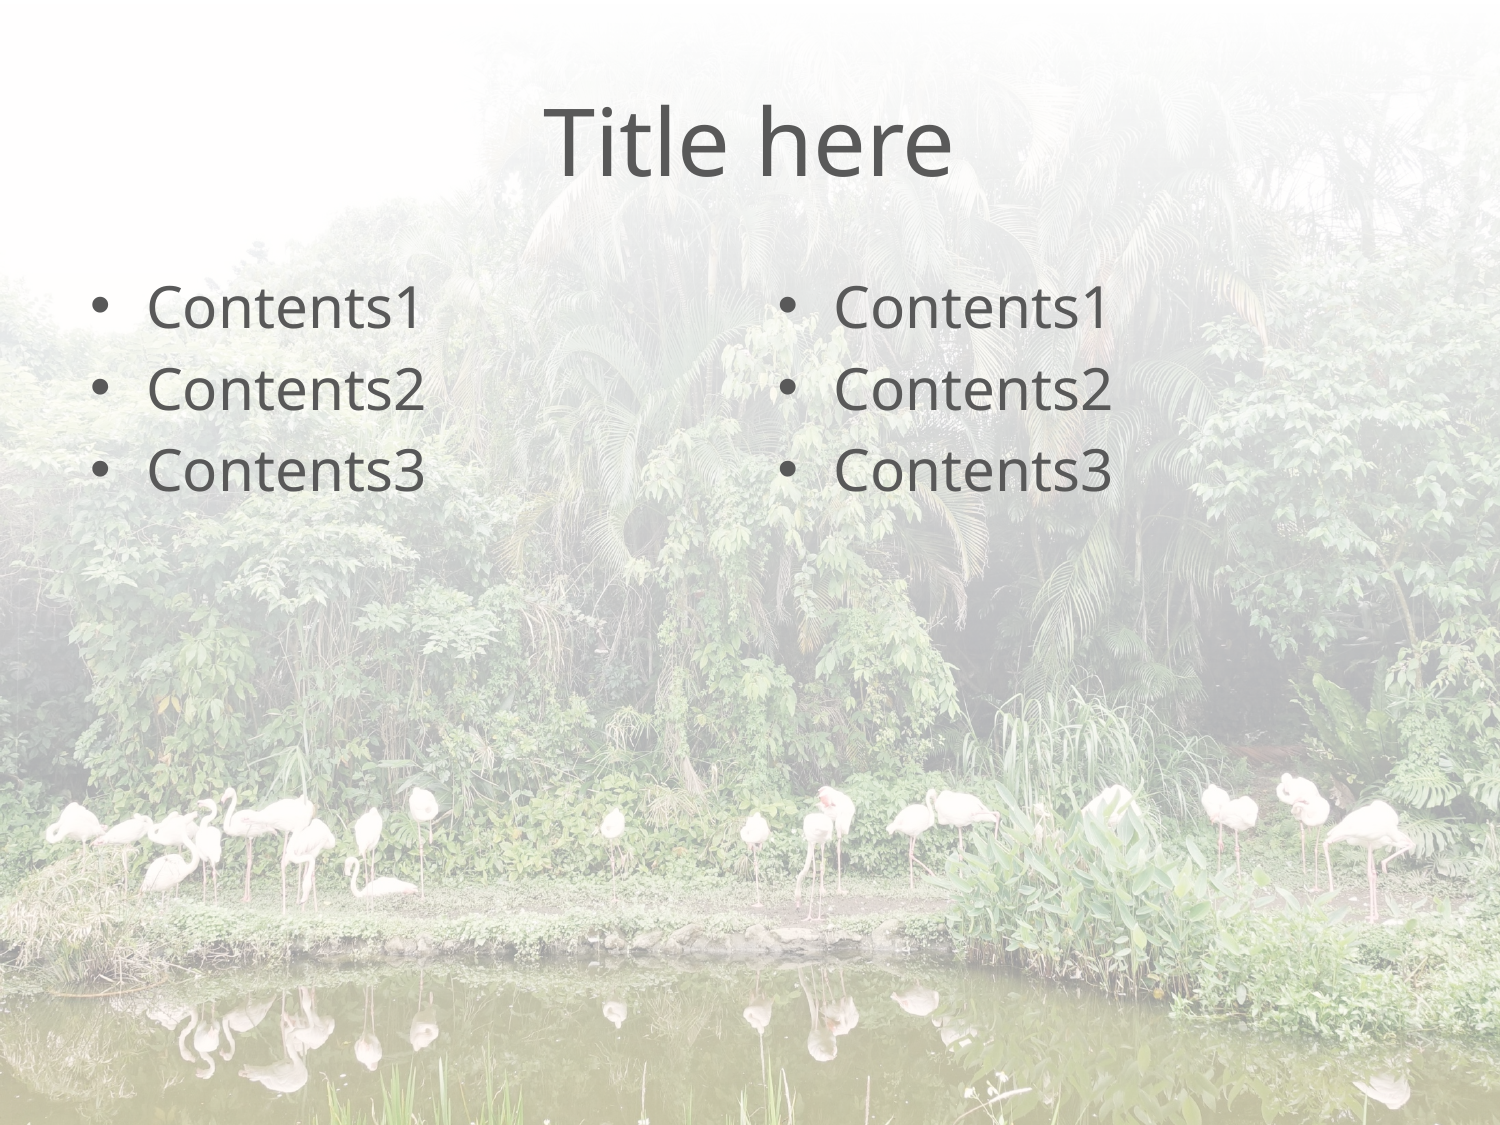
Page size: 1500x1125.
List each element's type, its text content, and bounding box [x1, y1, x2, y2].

text_box [0, 0, 1500, 1125]
list Contents1 Contents2 Contents3 [762, 262, 1425, 1005]
list Contents1 Contents2 Contents3 [75, 262, 738, 1005]
title Title here [75, 45, 1425, 233]
